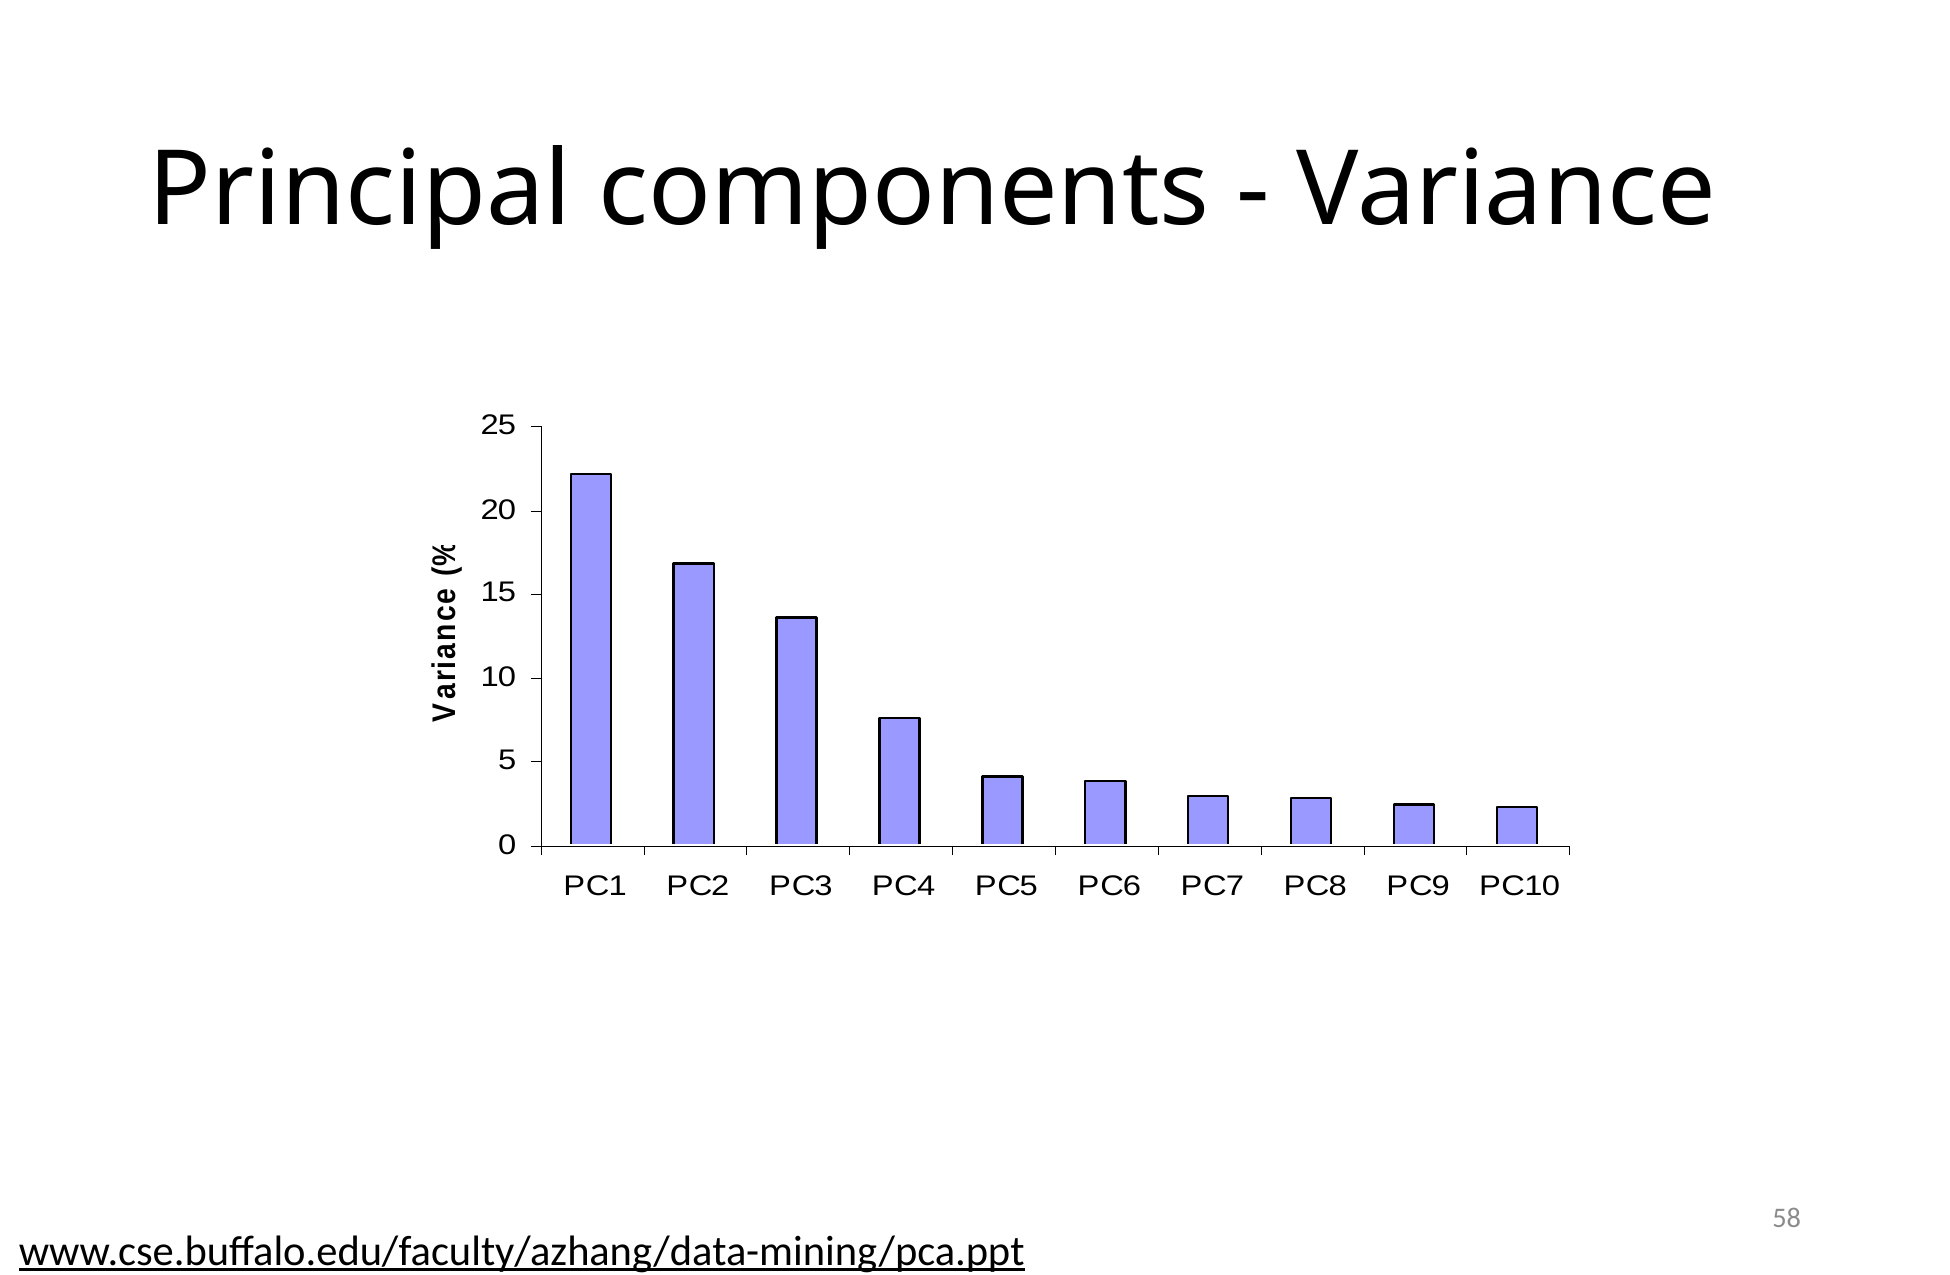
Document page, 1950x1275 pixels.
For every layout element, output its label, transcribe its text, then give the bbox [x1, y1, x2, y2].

slide_number 58 [1377, 1181, 1816, 1250]
title Principal components - Variance [134, 67, 1816, 315]
text_box www.cse.buffalo.edu/faculty/azhang/data-mining/pca.ppt [4, 1215, 1662, 1275]
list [377, 369, 1608, 947]
